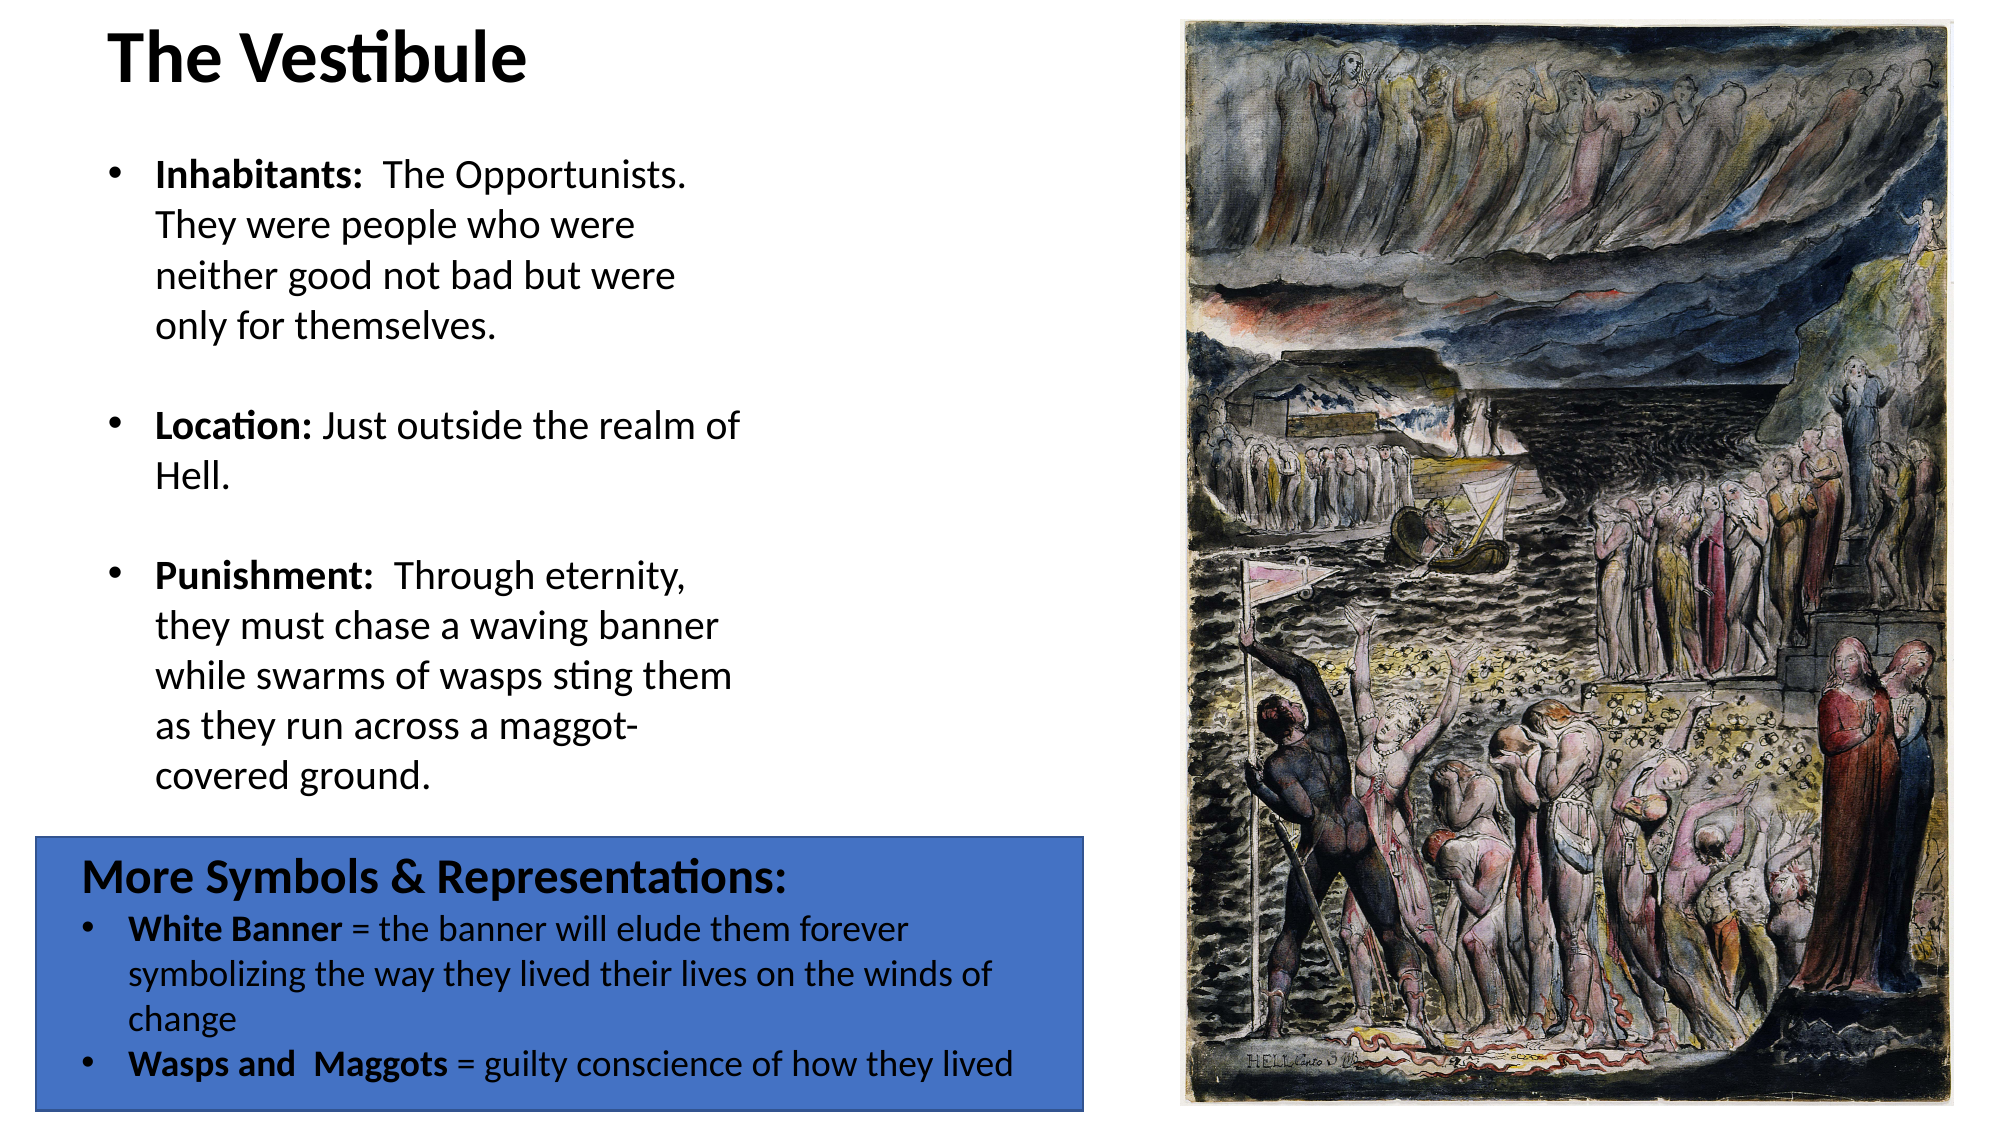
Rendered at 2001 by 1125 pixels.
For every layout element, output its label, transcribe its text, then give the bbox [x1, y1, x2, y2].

text_box The Vestibule Inhabitants: The Opportunists. They were people who were neither good not bad but were only for themselves. Location: Just outside the realm of Hell. Punishment: Through eternity, they must chase a waving banner while swarms of wasps sting them as they run across a maggot-covered ground. [93, 0, 769, 836]
text_box More Symbols & Representations: White Banner = the banner will elude them forever symbolizing the way they lived their lives on the winds of change Wasps and Maggots = guilty conscience of how they lived [66, 836, 1067, 1092]
picture [1180, 19, 1954, 1106]
text_box [35, 836, 1084, 1112]
